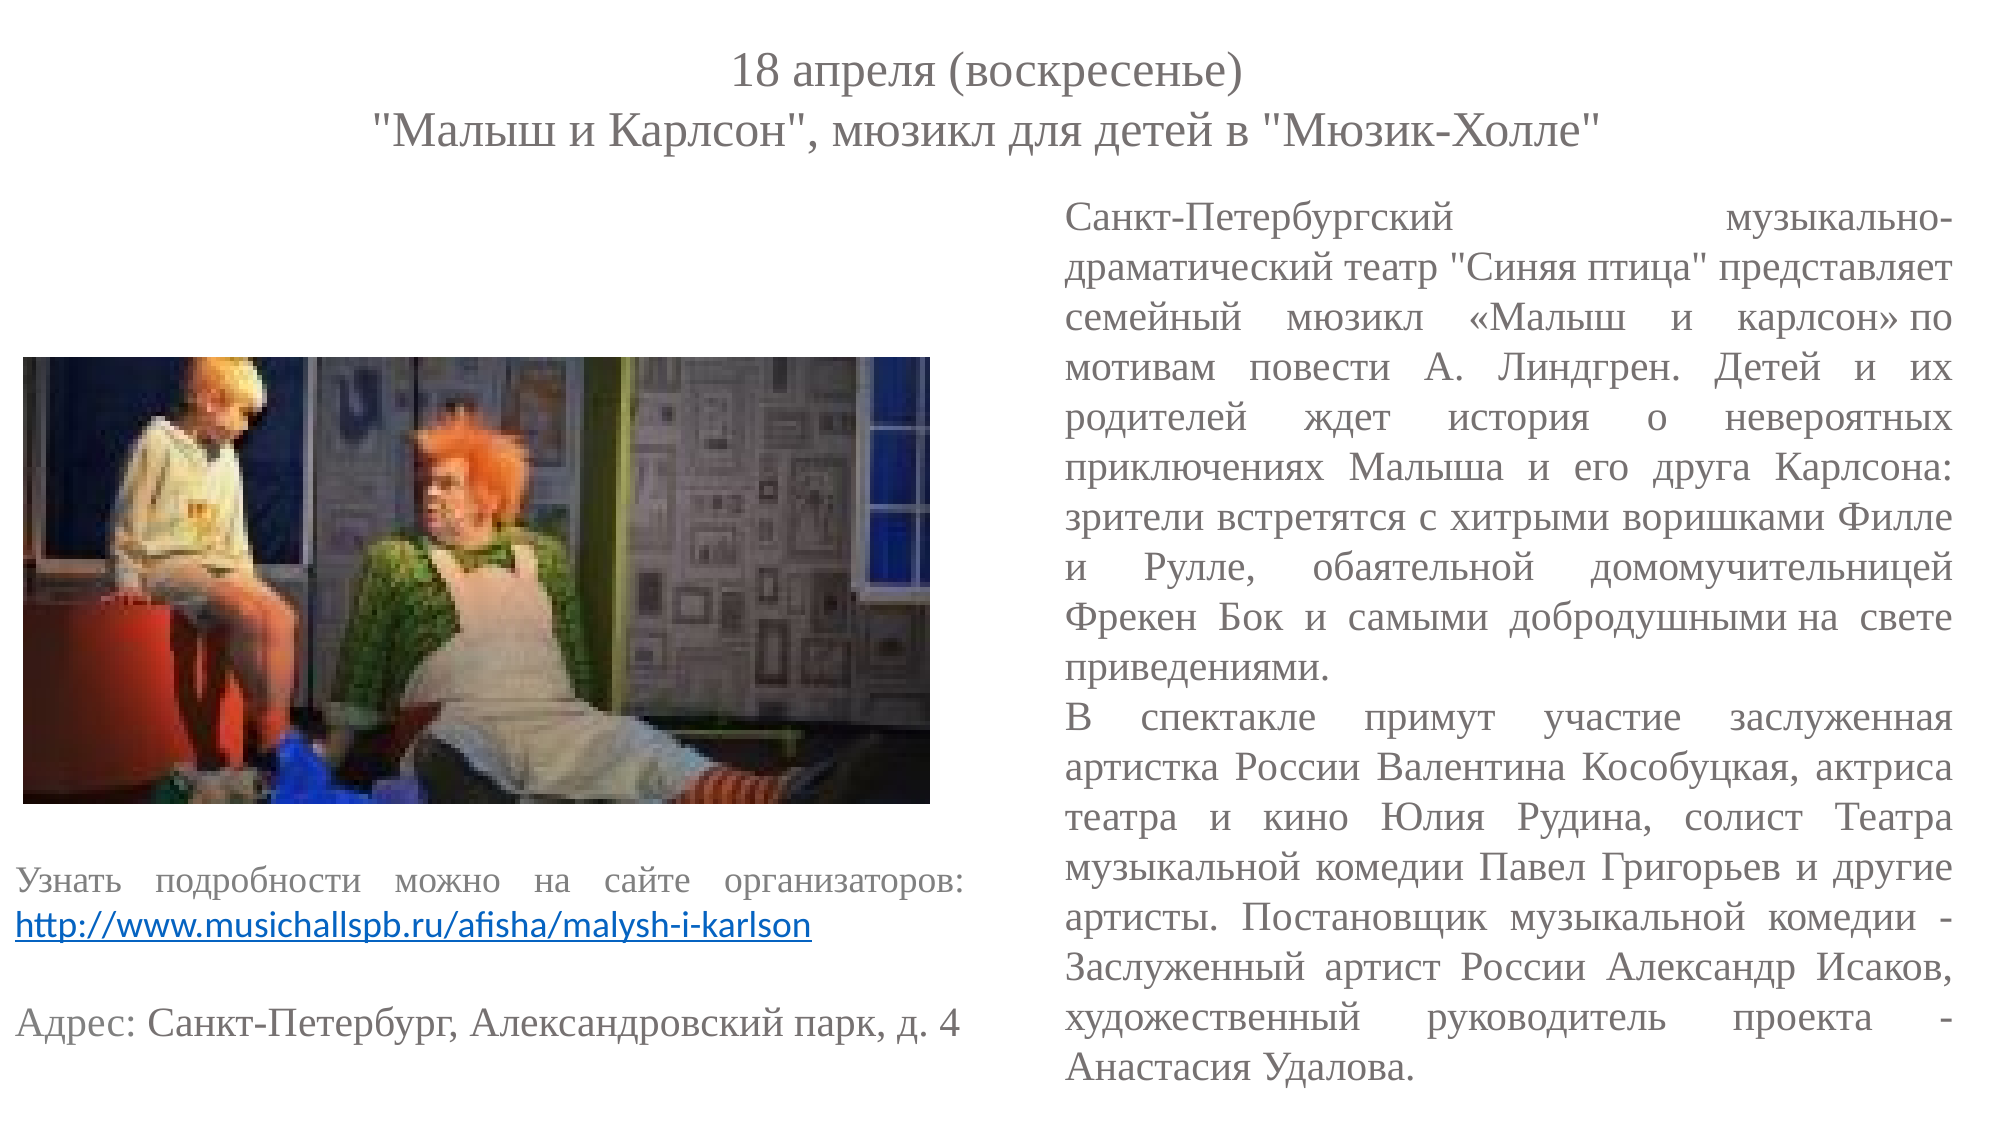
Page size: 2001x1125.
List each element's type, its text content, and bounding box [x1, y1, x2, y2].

picture [23, 357, 930, 804]
text_box Узнать подробности можно на сайте организаторов: http://www.musichallspb.ru/afisha/malysh-i-karlson Адрес: Санкт-Петербург, Александровский парк, д. 4 [0, 847, 1014, 1053]
text_box Санкт-Петербургский музыкально-драматический театр "Синяя птица" представляет семейный мюзикл «Малыш и карлсон» по мотивам повести А. Линдгрен. Детей и их родителей ждет история о невероятных приключениях Малыша и его друга Карлсона: зрители встретятся с хитрыми воришками Филле и Рулле, обаятельной домомучительницей Фрекен Бок и самыми добродушными на свете приведениями. В спектакле примут участие заслуженная артистка России Валентина Кособуцкая, актриса театра и кино Юлия Рудина, солист Театра музыкальной комедии Павел Григорьев и другие артисты. Постановщик музыкальной комедии - Заслуженный артист России Александр Исаков, художественный руководитель проекта - Анастасия Удалова. [1049, 181, 1969, 1097]
text_box 18 апреля (воскресенье) "Малыш и Карлсон", мюзикл для детей в "Мюзик-Холле" [222, 29, 1751, 164]
